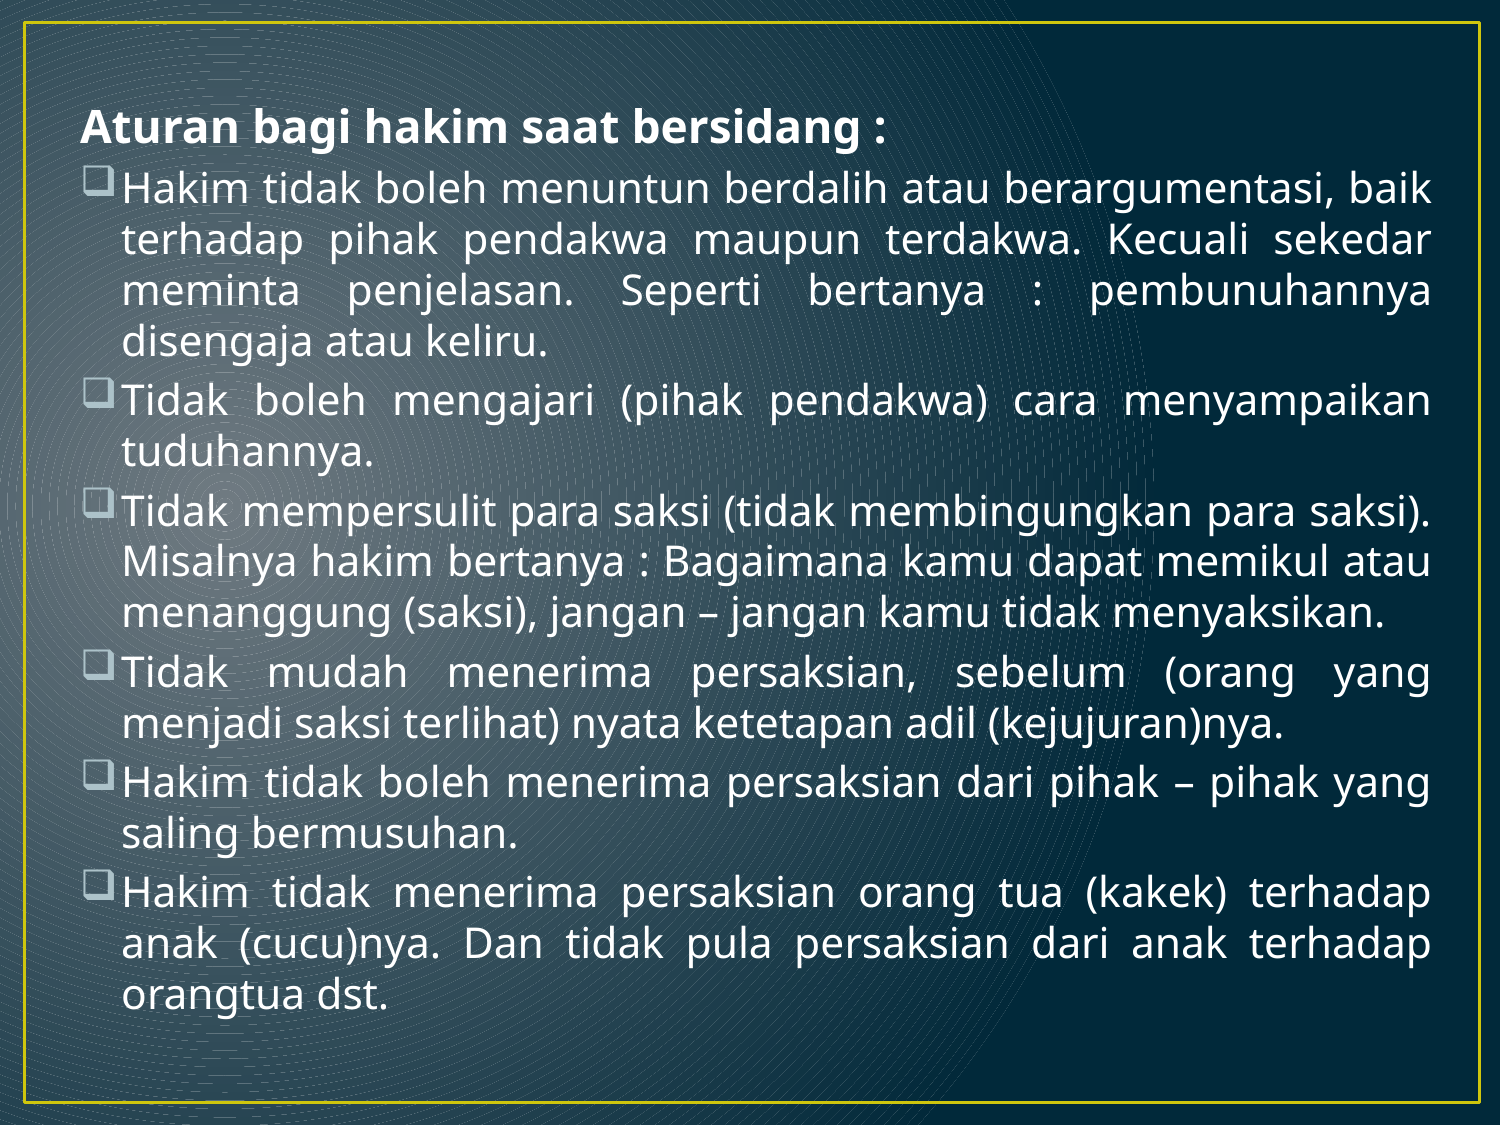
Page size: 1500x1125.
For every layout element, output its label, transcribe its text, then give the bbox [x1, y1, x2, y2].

list Aturan bagi hakim saat bersidang : Hakim tidak boleh menuntun berdalih atau berargumentasi, baik terhadap pihak pendakwa maupun terdakwa. Kecuali sekedar meminta penjelasan. Seperti bertanya : pembunuhannya disengaja atau keliru. Tidak boleh mengajari (pihak pendakwa) cara menyampaikan tuduhannya. Tidak mempersulit para saksi (tidak membingungkan para saksi). Misalnya hakim bertanya : Bagaimana kamu dapat memikul atau menanggung (saksi), jangan – jangan kamu tidak menyaksikan. Tidak mudah menerima persaksian, sebelum (orang yang menjadi saksi terlihat) nyata ketetapan adil (kejujuran)nya. Hakim tidak boleh menerima persaksian dari pihak – pihak yang saling bermusuhan. Hakim tidak menerima persaksian orang tua (kakek) terhadap anak (cucu)nya. Dan tidak pula persaksian dari anak terhadap orangtua dst. [64, 90, 1447, 1035]
